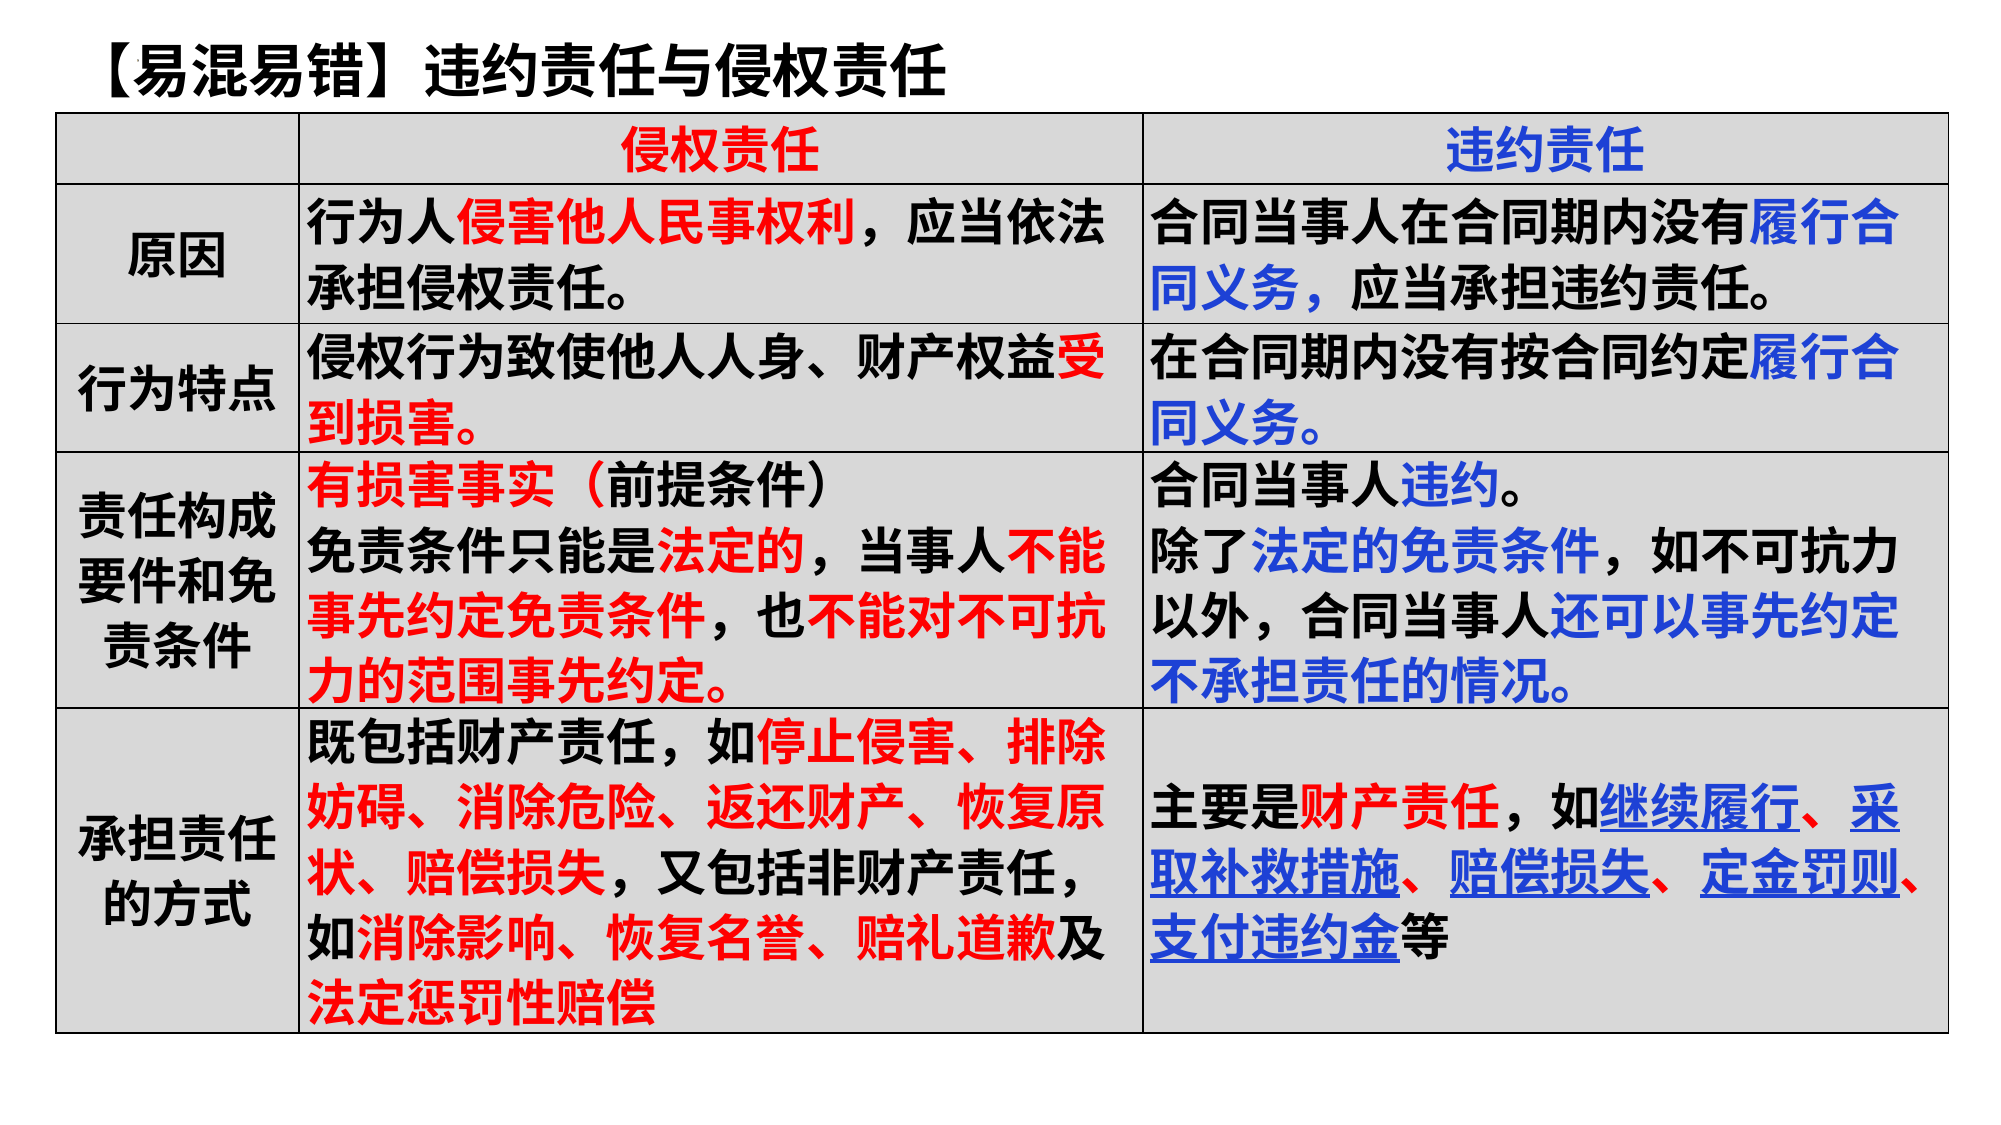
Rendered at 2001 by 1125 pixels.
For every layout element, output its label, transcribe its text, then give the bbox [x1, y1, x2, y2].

table_cell 责任构成要件和免责条件 [57, 453, 298, 707]
table_header [57, 114, 298, 183]
table_header 违约责任 [1144, 114, 1948, 183]
table_cell 合同当事人在合同期内没有履行合同义务，应当承担违约责任。 [1144, 185, 1948, 323]
table_cell 侵权行为致使他人人身、财产权益受到损害。 [300, 324, 1142, 451]
table_cell 主要是财产责任，如继续履行、采取补救措施、赔偿损失、定金罚则、支付违约金等 [1144, 709, 1948, 1032]
table_cell 有损害事实（前提条件） 免责条件只能是法定的，当事人不能事先约定免责条件，也不能对不可抗力的范围事先约定。 [300, 453, 1142, 707]
table_cell 承担责任的方式 [57, 709, 298, 1032]
table_cell 行为特点 [57, 324, 298, 451]
table_cell 合同当事人违约。 除了法定的免责条件，如不可抗力以外，合同当事人还可以事先约定不承担责任的情况。 [1144, 453, 1948, 707]
table_cell 既包括财产责任，如停止侵害、排除妨碍、消除危险、返还财产、恢复原状、赔偿损失，又包括非财产责任，如消除影响、恢复名誉、赔礼道歉及法定惩罚性赔偿 [300, 709, 1142, 1032]
table_cell 行为人侵害他人民事权利，应当依法承担侵权责任。 [300, 185, 1142, 323]
text_box 【易混易错】违约责任与侵权责任 [58, 27, 963, 112]
table_header 侵权责任 [300, 114, 1142, 183]
table_cell 在合同期内没有按合同约定履行合同义务。 [1144, 324, 1948, 451]
table_cell 原因 [57, 185, 298, 323]
